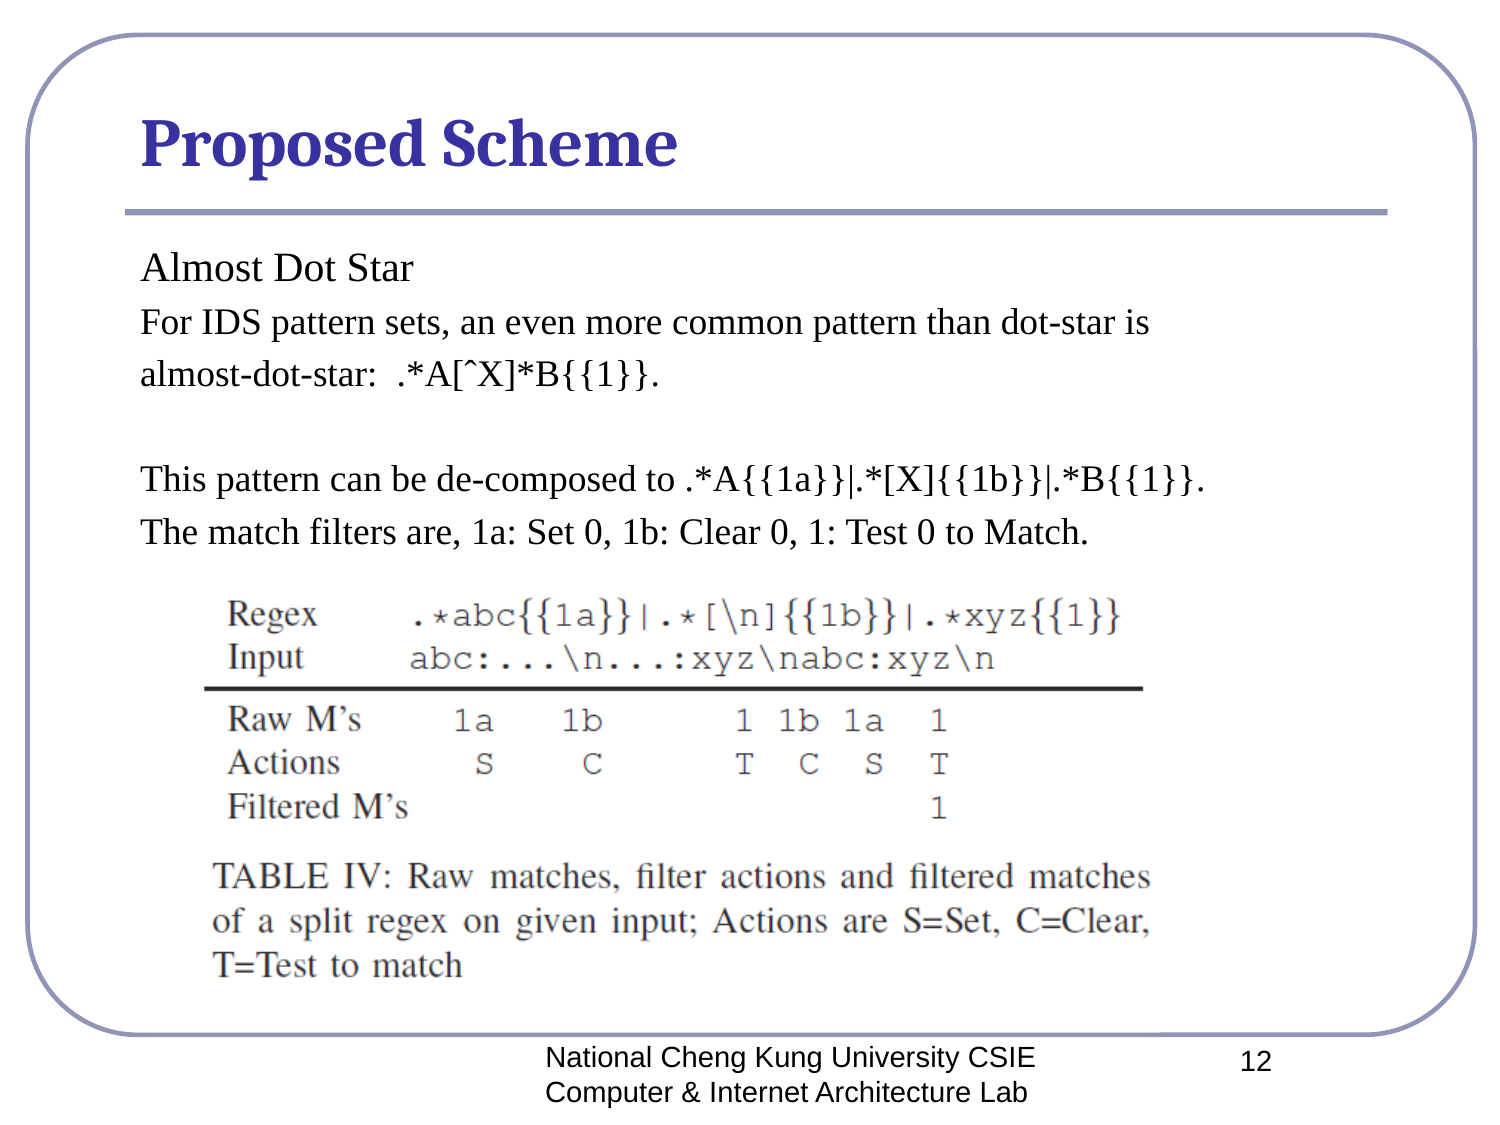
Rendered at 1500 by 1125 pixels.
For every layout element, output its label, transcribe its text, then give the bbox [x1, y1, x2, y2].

title Proposed Scheme [125, 90, 1388, 188]
list Almost Dot Star For IDS pattern sets, an even more common pattern than dot-star is almost-dot-star: .*A[ˆX]*B{{1}}. This pattern can be de-composed to .*A{{1a}}|.*[X]{{1b}}|.*B{{1}}. The match filters are, 1a: Set 0, 1b: Clear 0, 1: Test 0 to Match. [125, 231, 1388, 975]
picture [200, 585, 1167, 1004]
slide_number 12 [1124, 1034, 1388, 1111]
footer National Cheng Kung University CSIE Computer & Internet Architecture Lab [466, 1030, 1117, 1107]
